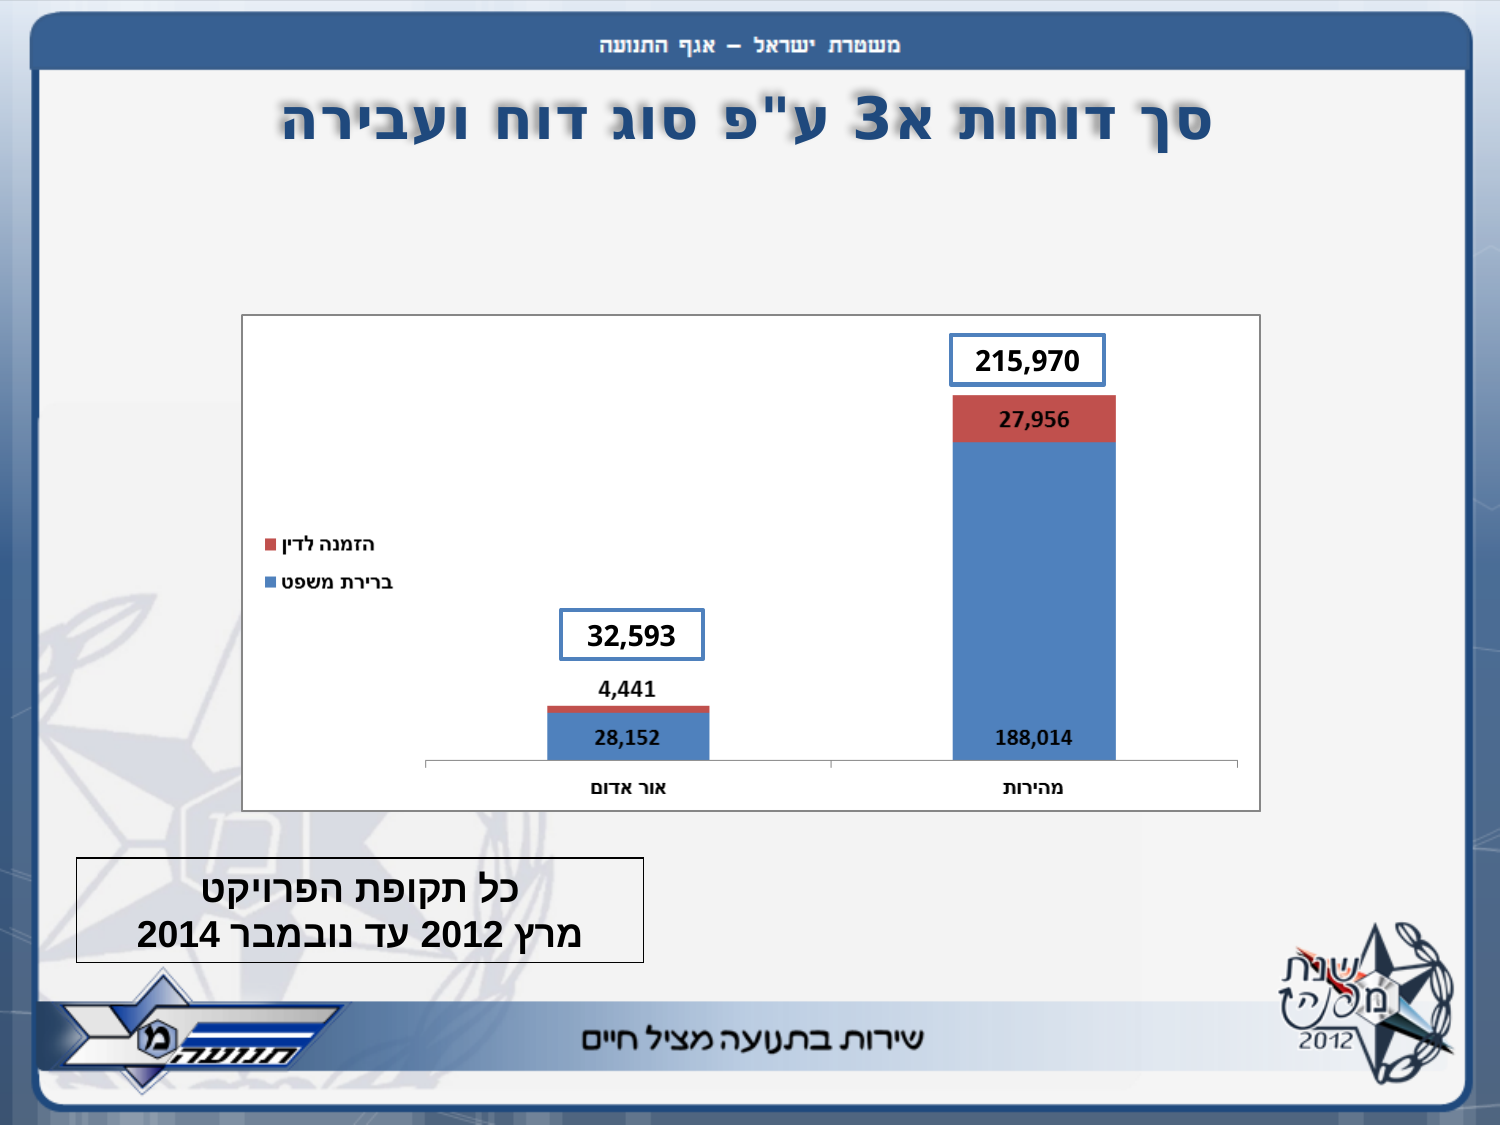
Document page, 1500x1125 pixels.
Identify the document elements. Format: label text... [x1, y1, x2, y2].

text_box כל תקופת הפרויקט מרץ 2012 עד נובמבר 2014 [76, 857, 644, 963]
picture [0, 0, 1500, 1125]
text_box סך דוחות א3 ע"פ סוג דוח ועבירה [127, 98, 1447, 156]
